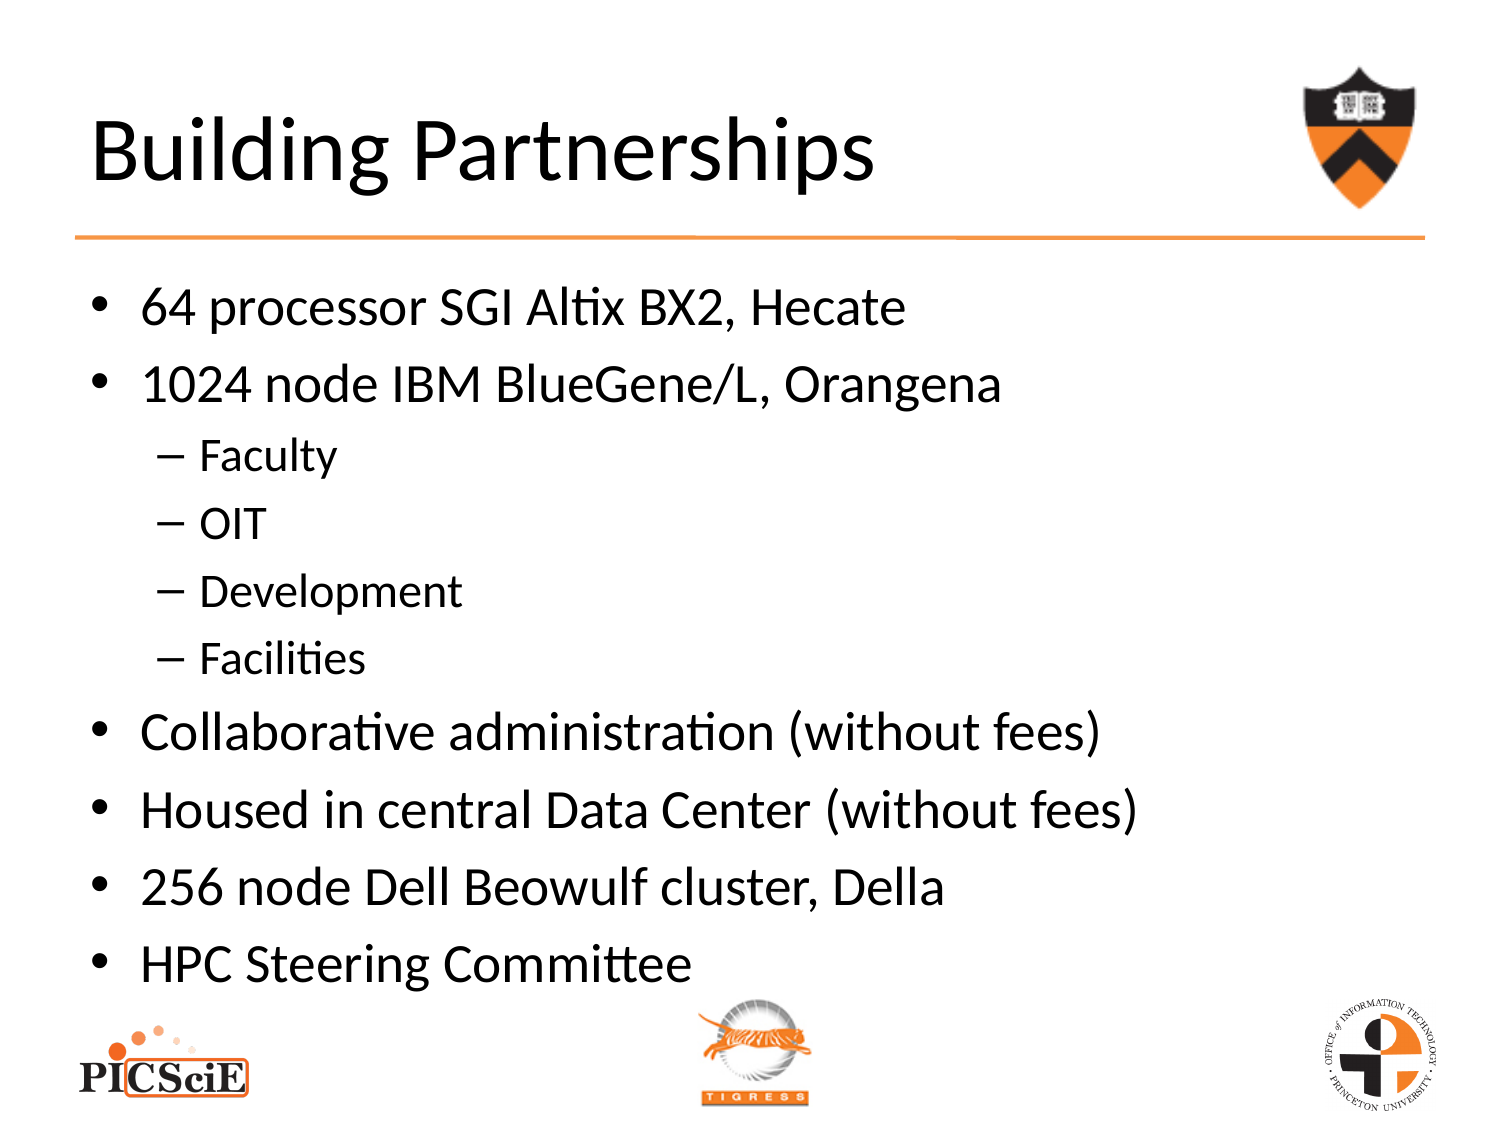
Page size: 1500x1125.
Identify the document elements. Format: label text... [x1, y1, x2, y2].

picture [1325, 999, 1436, 1111]
title Building Partnerships [74, 49, 1263, 238]
list 64 processor SGI Altix BX2, Hecate 1024 node IBM BlueGene/L, Orangena Faculty OIT Development Facilities Collaborative administration (without fees) Housed in central Data Center (without fees) 256 node Dell Beowulf cluster, Della HPC Steering Committee [74, 262, 1426, 1006]
picture [1287, 62, 1438, 213]
picture [697, 1006, 813, 1107]
picture [77, 1023, 250, 1100]
